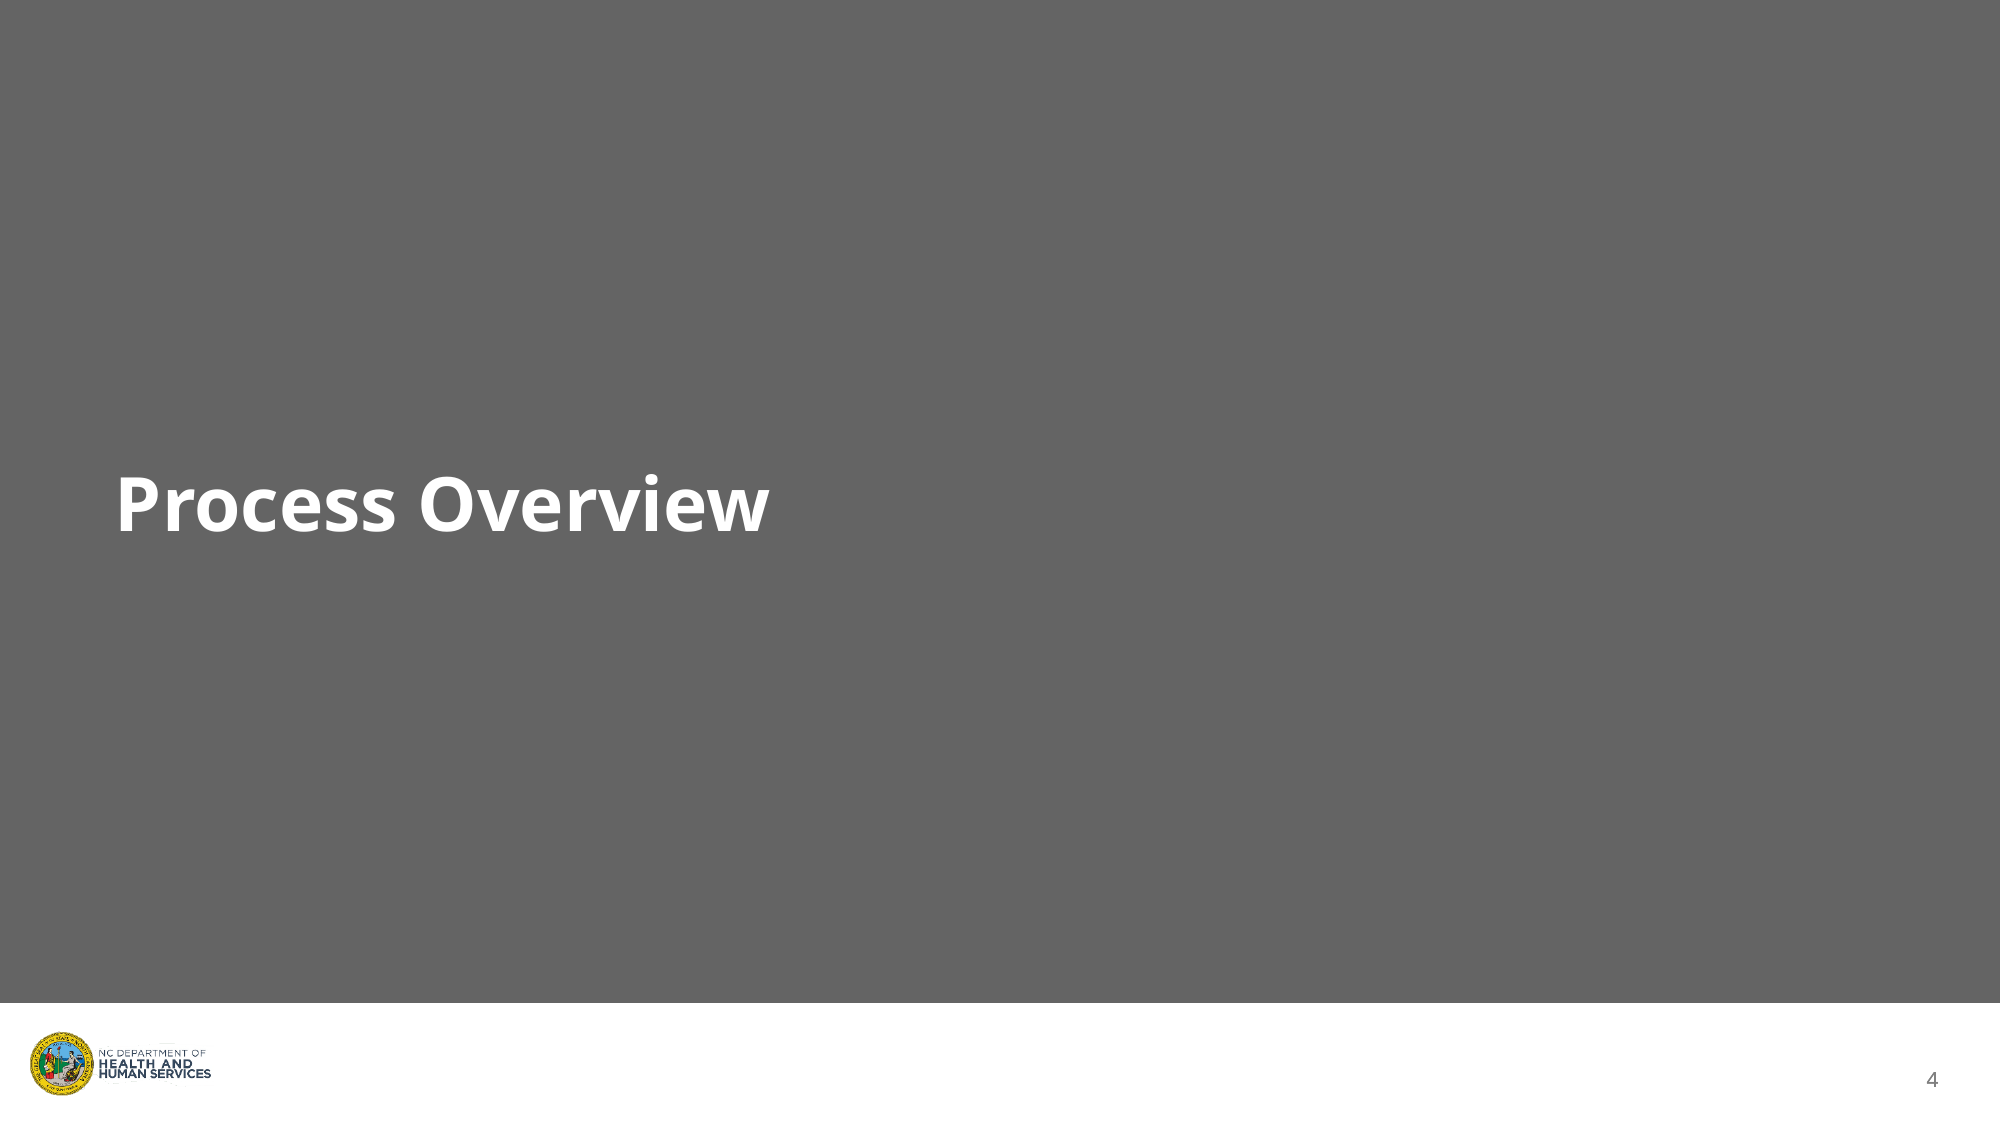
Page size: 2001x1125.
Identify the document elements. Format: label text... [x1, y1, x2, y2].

text_box Process Overview [99, 448, 787, 554]
picture [28, 1022, 214, 1125]
